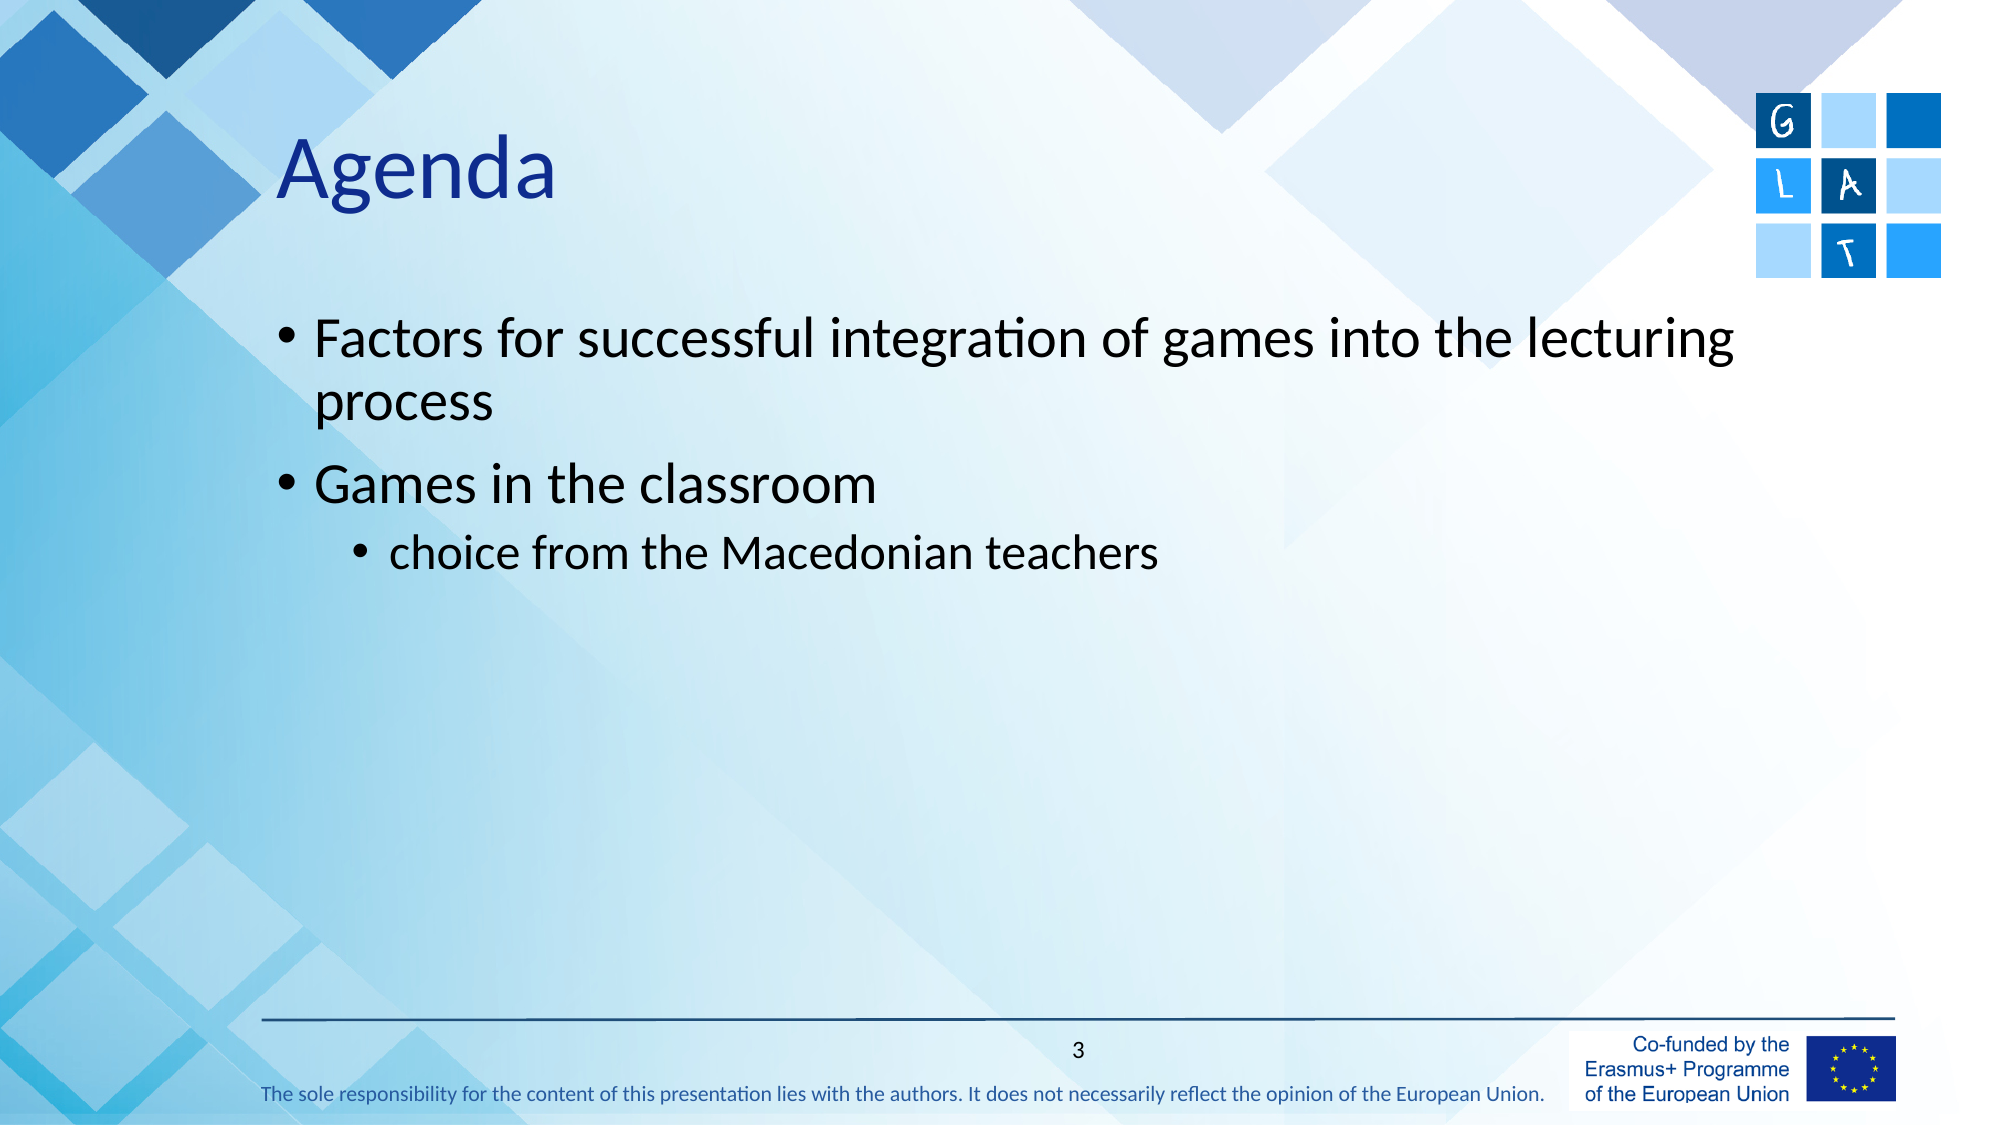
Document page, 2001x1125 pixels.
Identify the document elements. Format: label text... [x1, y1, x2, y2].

picture [0, 0, 2001, 1125]
footer The sole responsibility for the content of this presentation lies with the authors. It does not necessarily reflect the opinion of the European Union. [245, 1073, 1591, 1113]
slide_number 3 [1033, 1018, 1124, 1079]
list Factors for successful integration of games into the lecturing process Games in the classroom choice from the Macedonian teachers [261, 299, 1896, 1028]
title Agenda [261, 59, 1711, 278]
